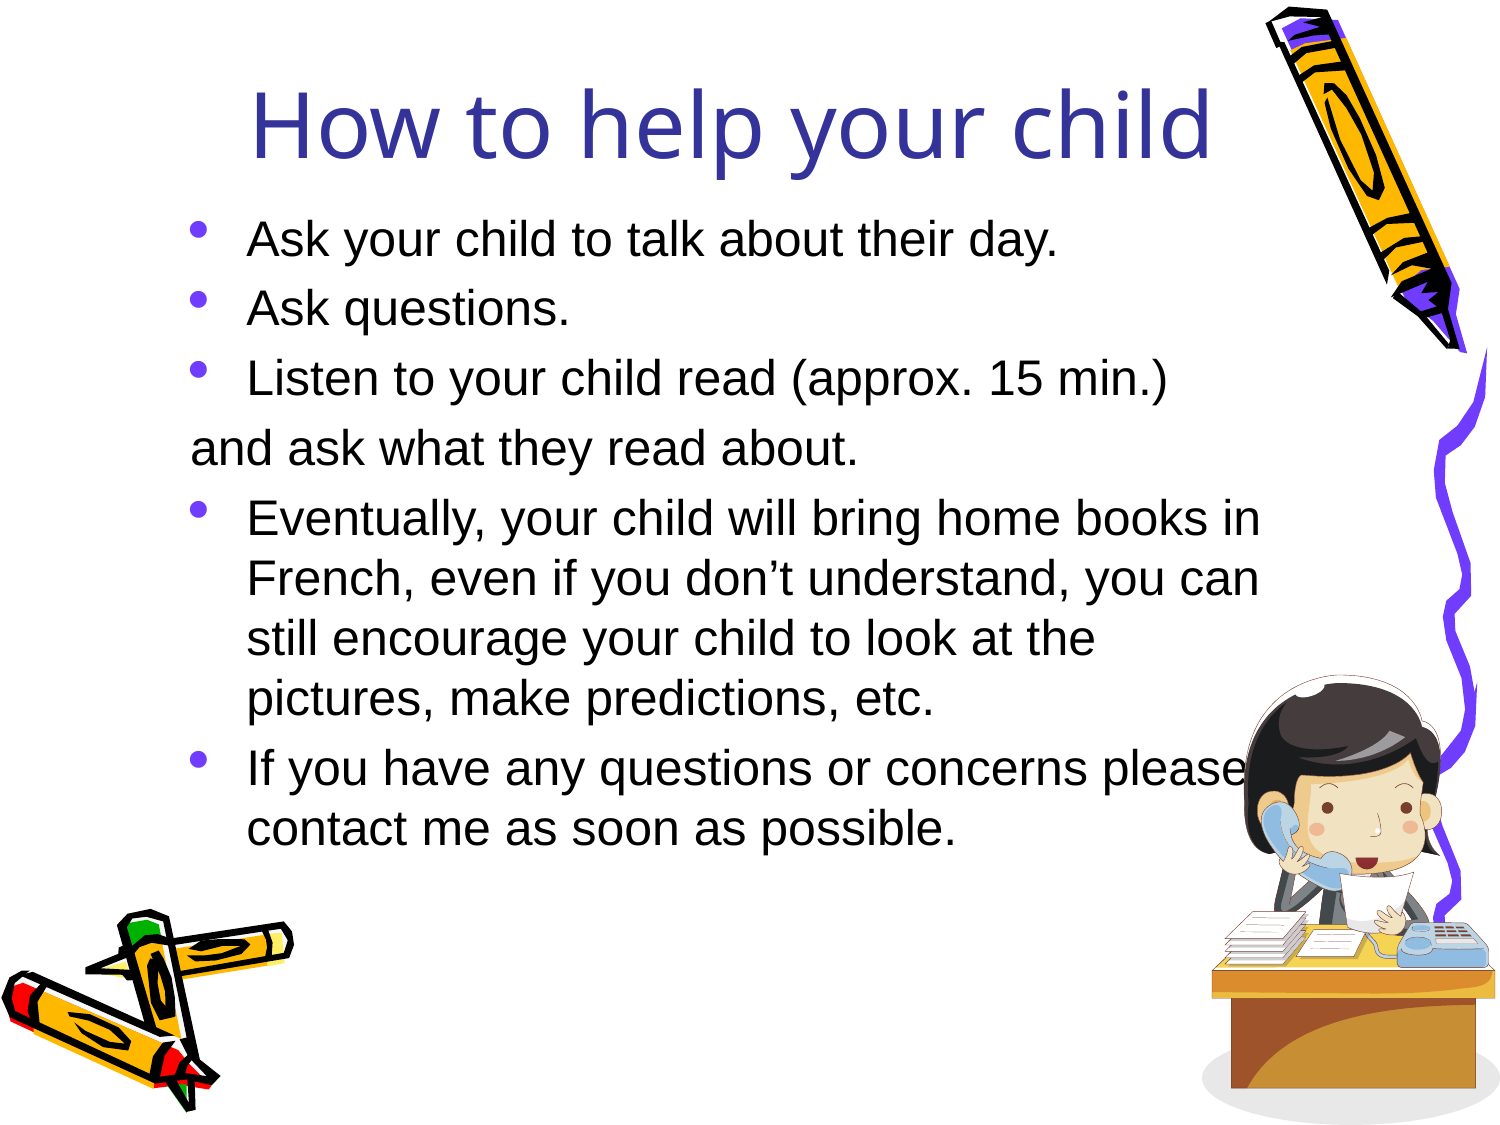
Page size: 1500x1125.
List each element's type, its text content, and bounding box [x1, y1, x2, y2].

list Ask your child to talk about their day. Ask questions. Listen to your child read (approx. 15 min.) and ask what they read about. Eventually, your child will bring home books in French, even if you don’t understand, you can still encourage your child to look at the pictures, make predictions, etc. If you have any questions or concerns please contact me as soon as possible. [175, 198, 1298, 1046]
picture [1201, 674, 1500, 1125]
title How to help your child [56, 0, 1408, 185]
